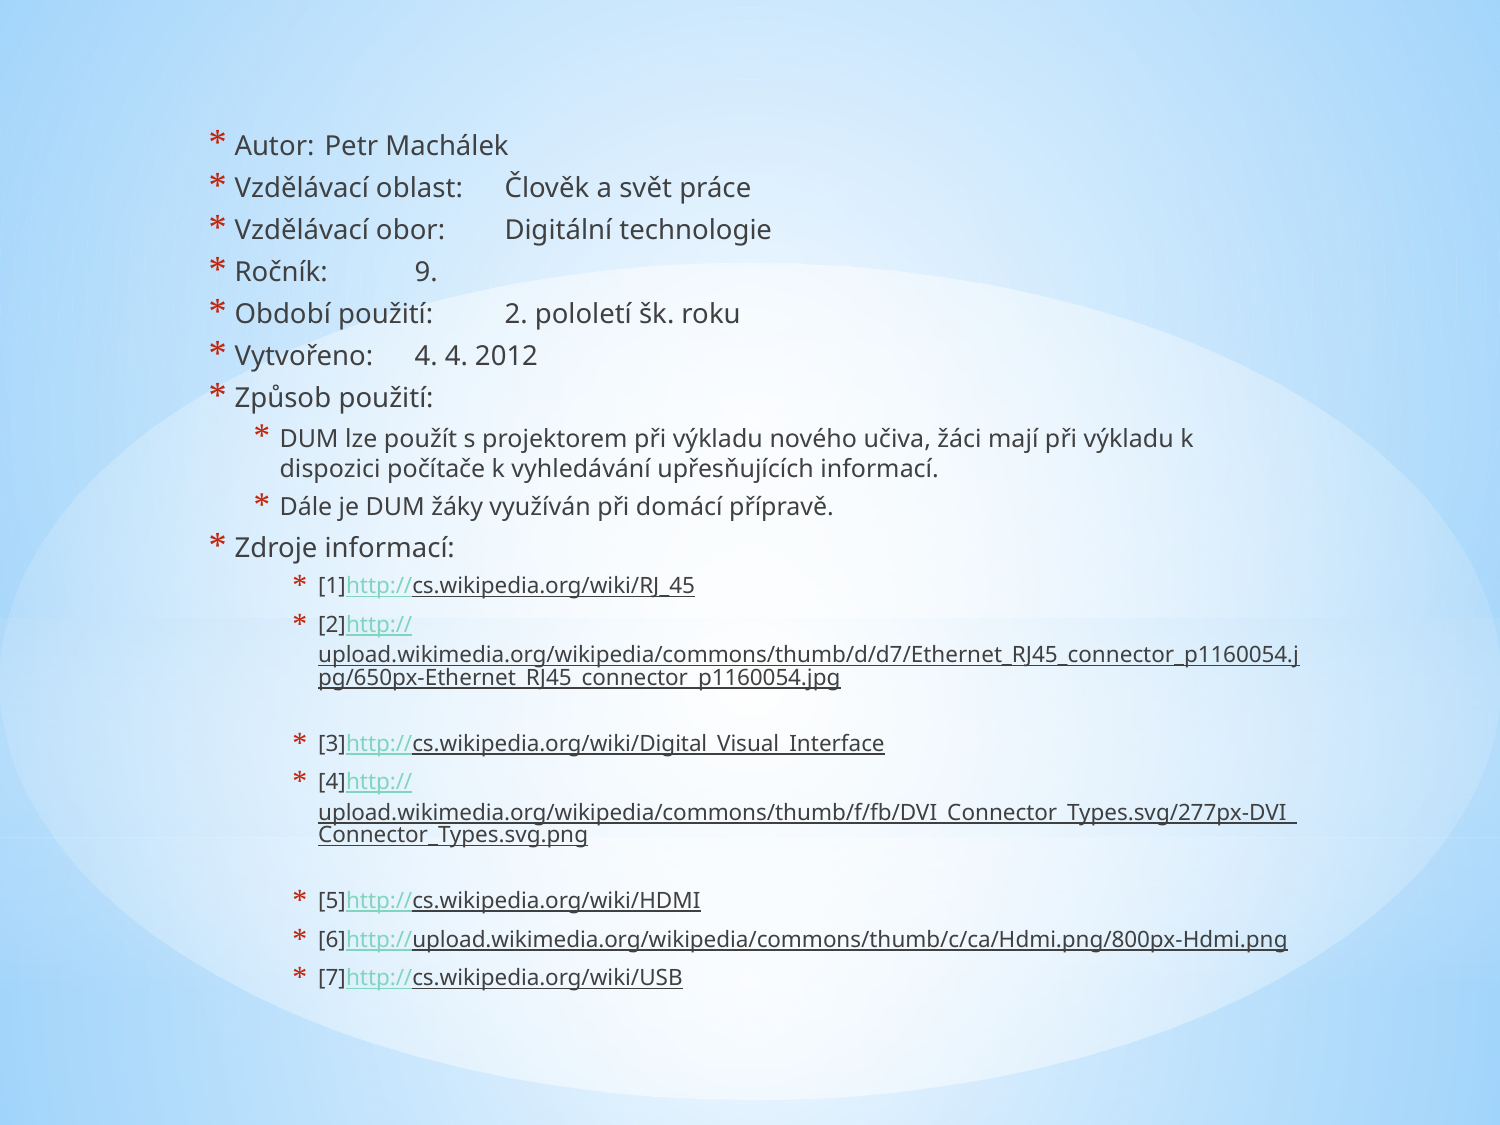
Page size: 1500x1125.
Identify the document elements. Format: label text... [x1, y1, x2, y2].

list Autor: Petr Machálek Vzdělávací oblast: Člověk a svět práce Vzdělávací obor: Digitální technologie Ročník: 9. Období použití: 2. pololetí šk. roku Vytvořeno: 4. 4. 2012 Způsob použití: DUM lze použít s projektorem při výkladu nového učiva, žáci mají při výkladu k dispozici počítače k vyhledávání upřesňujících informací. Dále je DUM žáky využíván při domácí přípravě. Zdroje informací: [1]http://cs.wikipedia.org/wiki/RJ_45 [2]http://upload.wikimedia.org/wikipedia/commons/thumb/d/d7/Ethernet_RJ45_connector_p1160054.jpg/650px-Ethernet_RJ45_connector_p1160054.jpg [3]http://cs.wikipedia.org/wiki/Digital_Visual_Interface [4]http://upload.wikimedia.org/wikipedia/commons/thumb/f/fb/DVI_Connector_Types.svg/277px-DVI_Connector_Types.svg.png [5]http://cs.wikipedia.org/wiki/HDMI [6]http://upload.wikimedia.org/wikipedia/commons/thumb/c/ca/Hdmi.png/800px-Hdmi.png [7]http://cs.wikipedia.org/wiki/USB [187, 120, 1317, 965]
